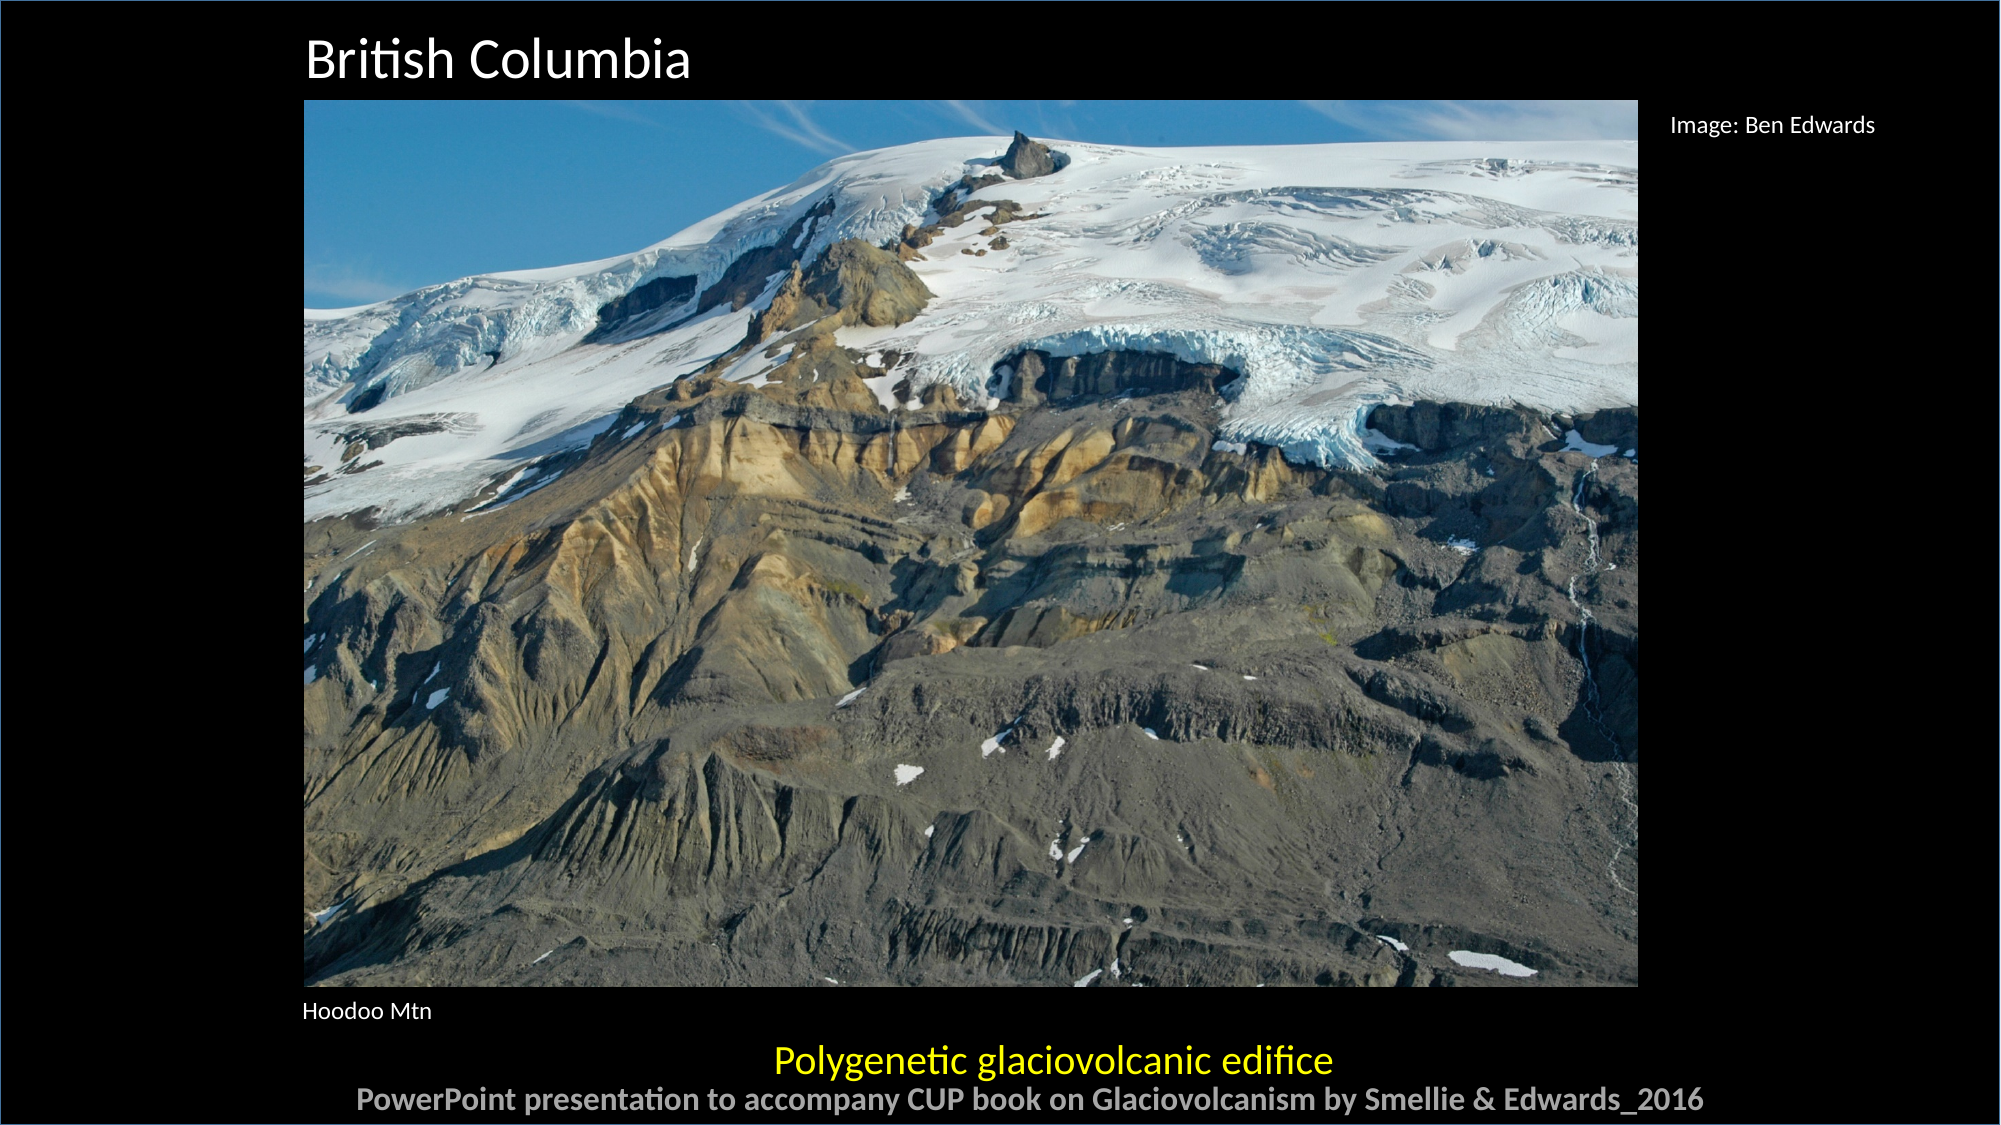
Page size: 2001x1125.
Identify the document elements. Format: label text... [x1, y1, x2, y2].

text_box British Columbia [290, 13, 708, 98]
text_box Polygenetic glaciovolcanic edifice [759, 1025, 1350, 1090]
picture [304, 100, 1638, 987]
text_box Hoodoo Mtn [287, 987, 448, 1033]
text_box Image: Ben Edwards [1655, 101, 1891, 146]
